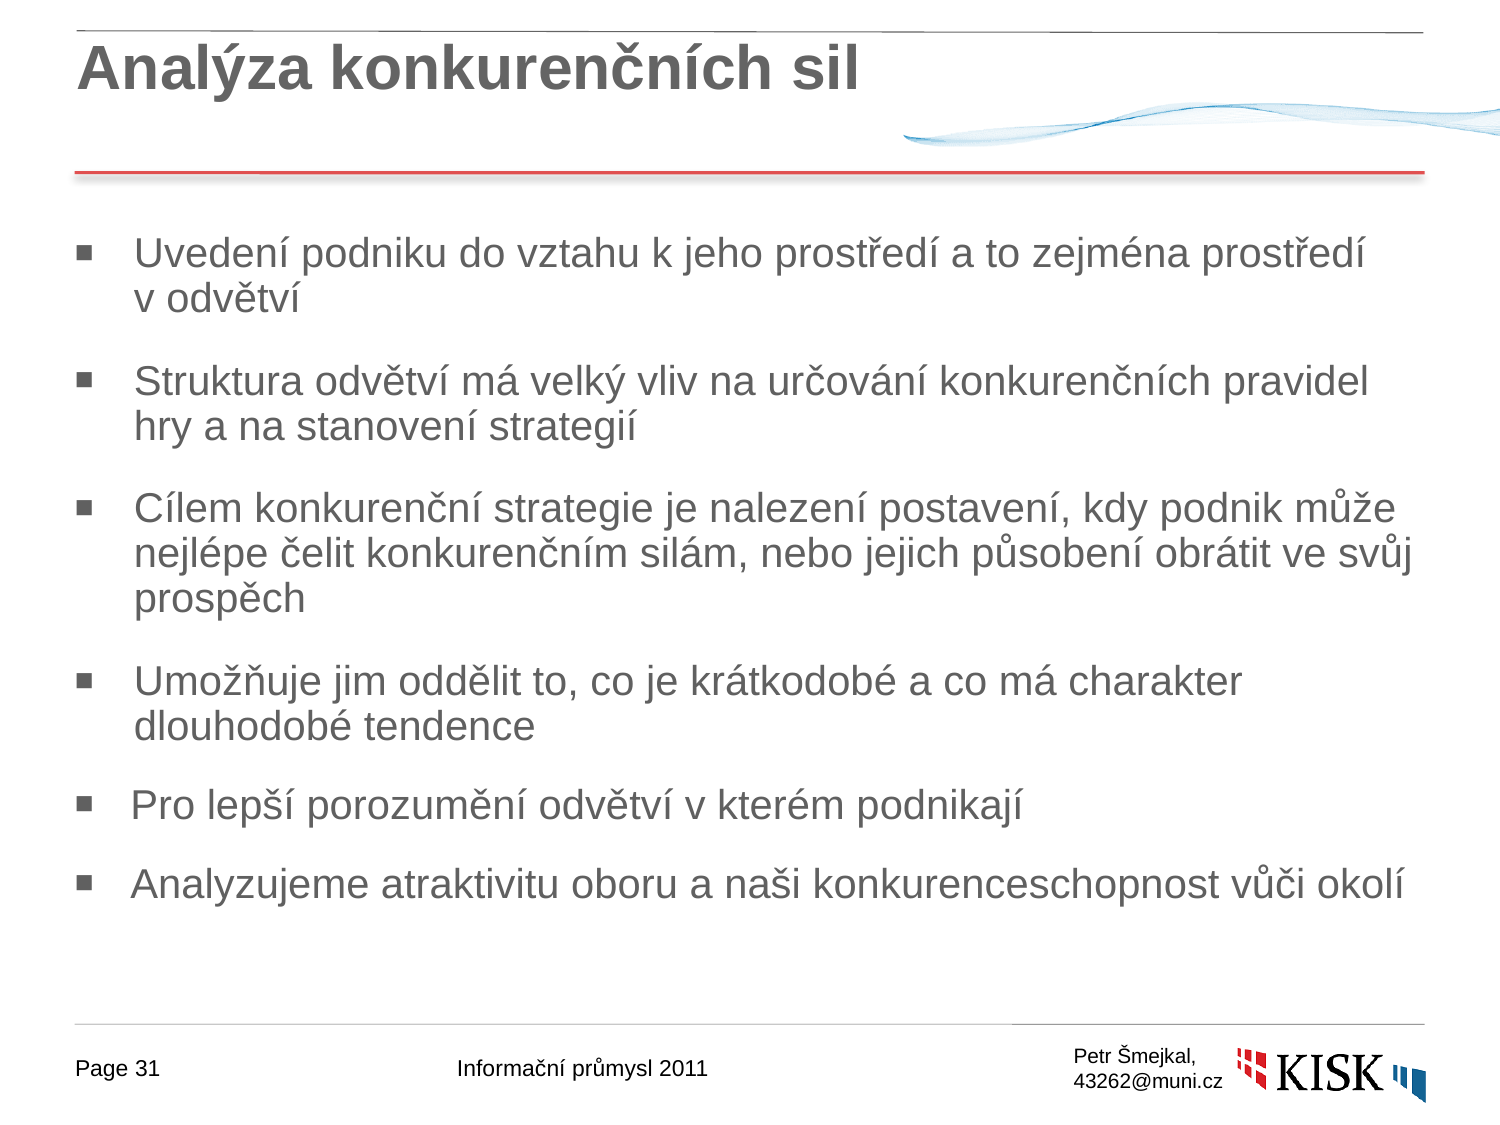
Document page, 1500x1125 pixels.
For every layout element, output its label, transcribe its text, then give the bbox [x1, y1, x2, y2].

picture [1318, 101, 1500, 149]
picture [1237, 1046, 1426, 1103]
list Uvedení podniku do vztahu k jeho prostředí a to zejména prostředí v odvětví Struktura odvětví má velký vliv na určování konkurenčních pravidel hry a na stanovení strategií Cílem konkurenční strategie je nalezení postavení, kdy podnik může nejlépe čelit konkurenčním silám, nebo jejich působení obrátit ve svůj prospěch Umožňuje jim oddělit to, co je krátkodobé a co má charakter dlouhodobé tendence Pro lepší porozumění odvětví v kterém podnikají Analyzujeme atraktivitu oboru a naši konkurenceschopnost vůči okolí [74, 231, 1426, 974]
title Analýza konkurenčních sil [76, 32, 1318, 175]
